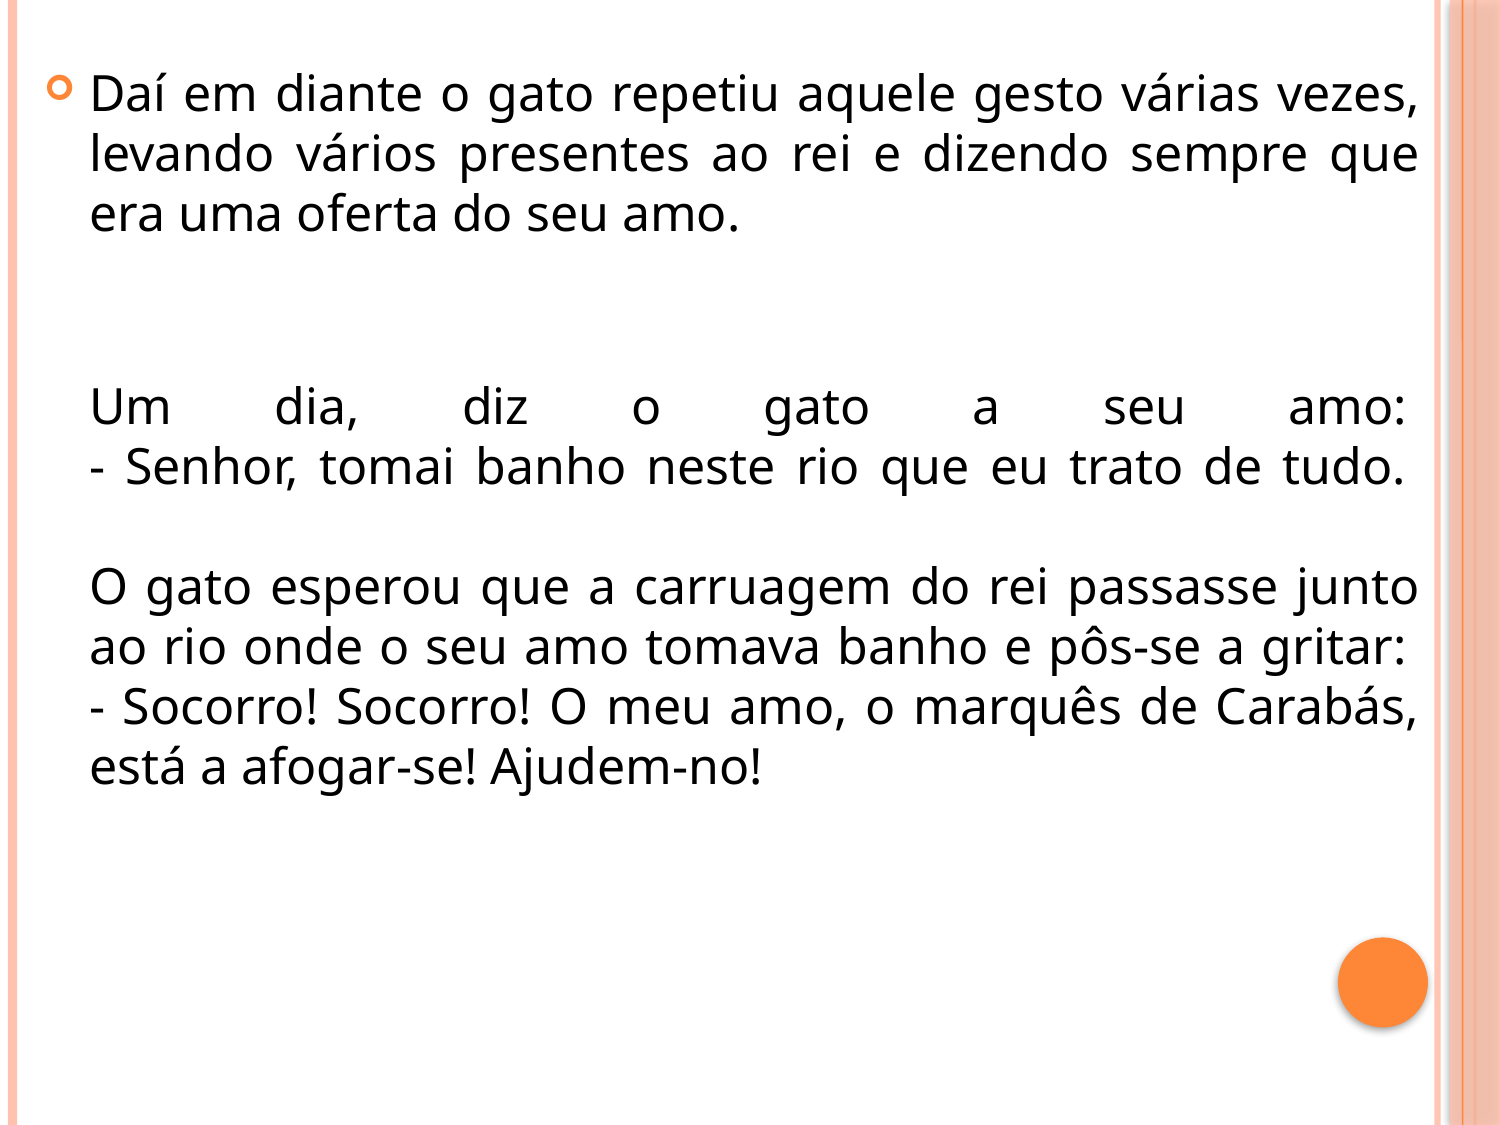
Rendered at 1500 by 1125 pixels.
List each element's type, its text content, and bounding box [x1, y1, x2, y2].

list Daí em diante o gato repetiu aquele gesto várias vezes, levando vários presentes ao rei e dizendo sempre que era uma oferta do seu amo. Um dia, diz o gato a seu amo: - Senhor, tomai banho neste rio que eu trato de tudo. O gato esperou que a carruagem do rei passasse junto ao rio onde o seu amo tomava banho e pôs-se a gritar: - Socorro! Socorro! O meu amo, o marquês de Carabás, está a afogar-se! Ajudem-no! [29, 54, 1436, 1062]
